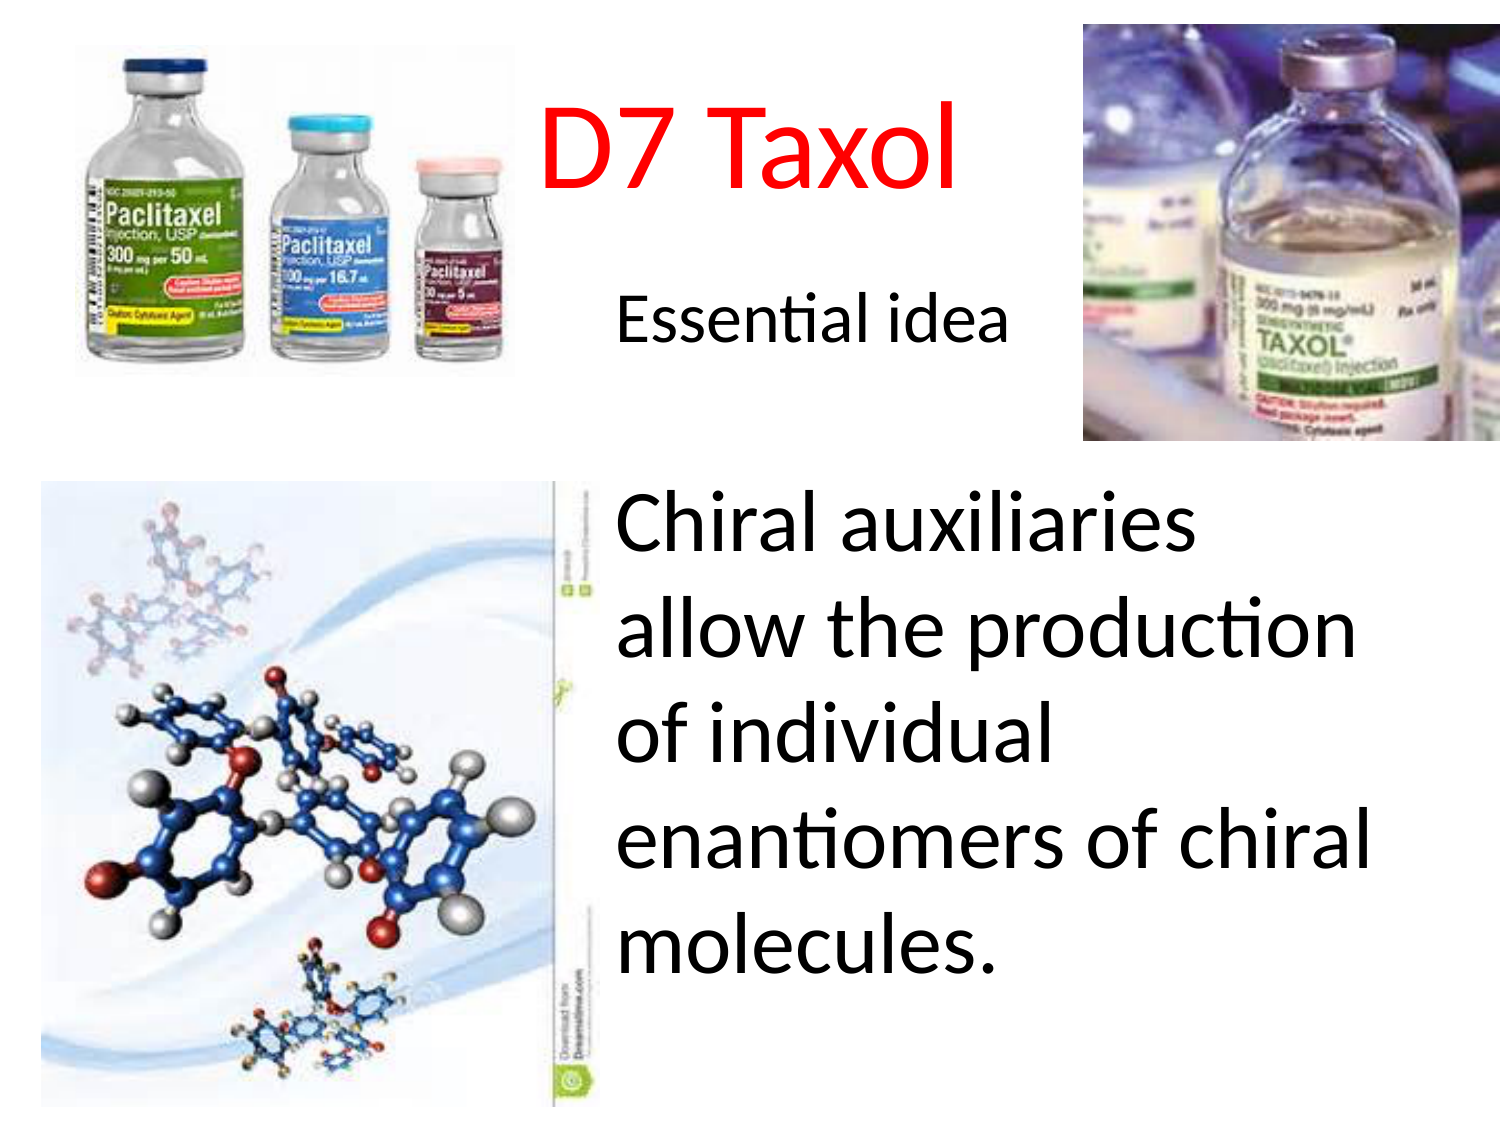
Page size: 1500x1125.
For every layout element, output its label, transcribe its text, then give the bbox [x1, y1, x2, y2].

list Essential idea Chiral auxiliaries allow the production of individual enantiomers of chiral molecules. [600, 262, 1425, 1005]
picture [41, 480, 601, 1107]
picture [1082, 23, 1500, 442]
title D7 Taxol [516, 45, 1077, 233]
picture [74, 44, 515, 377]
